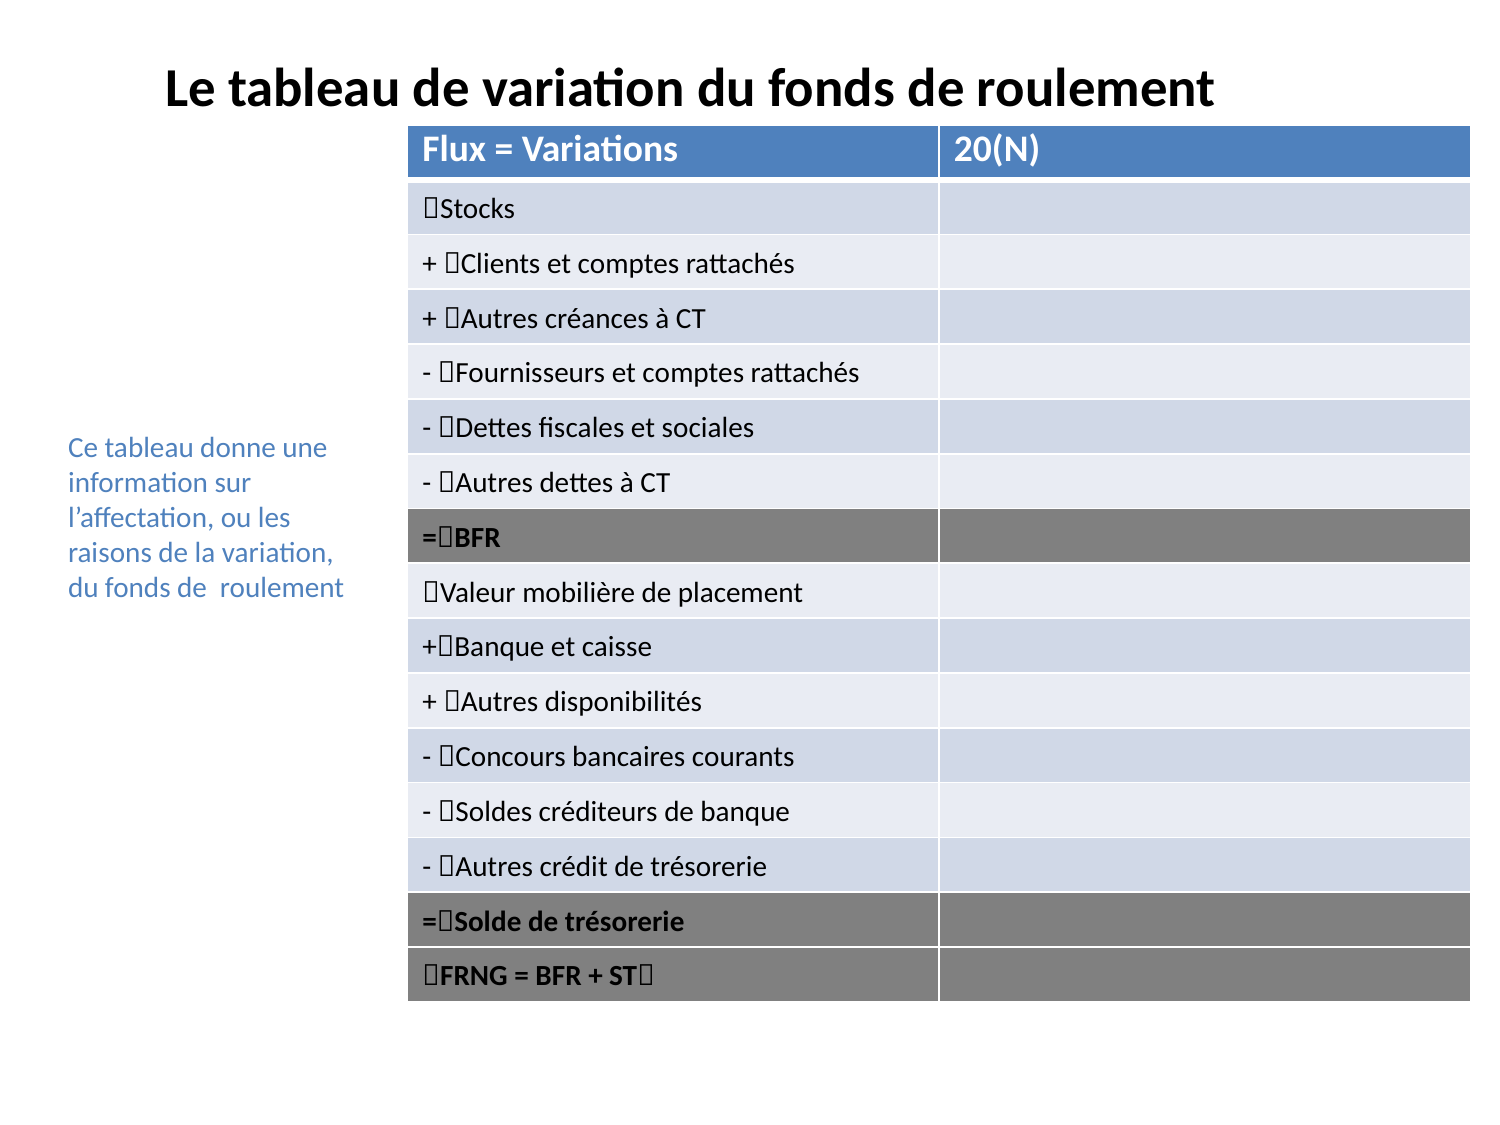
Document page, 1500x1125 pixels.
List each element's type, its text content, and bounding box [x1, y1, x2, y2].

table_cell [940, 783, 1470, 837]
table_cell [940, 183, 1470, 234]
table_cell - Autres dettes à CT [408, 455, 938, 508]
table_cell [940, 345, 1470, 398]
list Ce tableau donne une information sur l’affectation, ou les raisons de la variation, du fonds de roulement [53, 420, 366, 993]
table_cell [940, 235, 1470, 288]
table_cell [940, 564, 1470, 617]
table_header 20(N) [940, 126, 1470, 177]
title Le tableau de variation du fonds de roulement [150, 44, 1425, 126]
table_cell - Autres crédit de trésorerie [408, 838, 938, 891]
table_cell +Banque et caisse [408, 619, 938, 672]
table_cell - Soldes créditeurs de banque [408, 783, 938, 837]
table_cell [940, 290, 1470, 343]
table_cell [940, 893, 1470, 946]
table_cell Valeur mobilière de placement [408, 564, 938, 617]
table_cell [940, 948, 1470, 1001]
table_cell - Fournisseurs et comptes rattachés [408, 345, 938, 398]
table_cell + Autres créances à CT [408, 290, 938, 343]
table_cell [940, 838, 1470, 891]
table_cell =Solde de trésorerie [408, 893, 938, 946]
table_cell + Clients et comptes rattachés [408, 235, 938, 288]
table_header Flux = Variations [408, 126, 938, 177]
table_cell Stocks [408, 183, 938, 234]
table_cell [940, 619, 1470, 672]
table_cell [940, 729, 1470, 782]
table_cell =BFR [408, 509, 938, 562]
table_cell [940, 455, 1470, 508]
table_cell [940, 509, 1470, 562]
table_cell [940, 674, 1470, 727]
table_cell FRNG = BFR + ST [408, 948, 938, 1001]
table_cell + Autres disponibilités [408, 674, 938, 727]
table_cell [940, 400, 1470, 453]
table_cell - Concours bancaires courants [408, 729, 938, 782]
table_cell - Dettes fiscales et sociales [408, 400, 938, 453]
